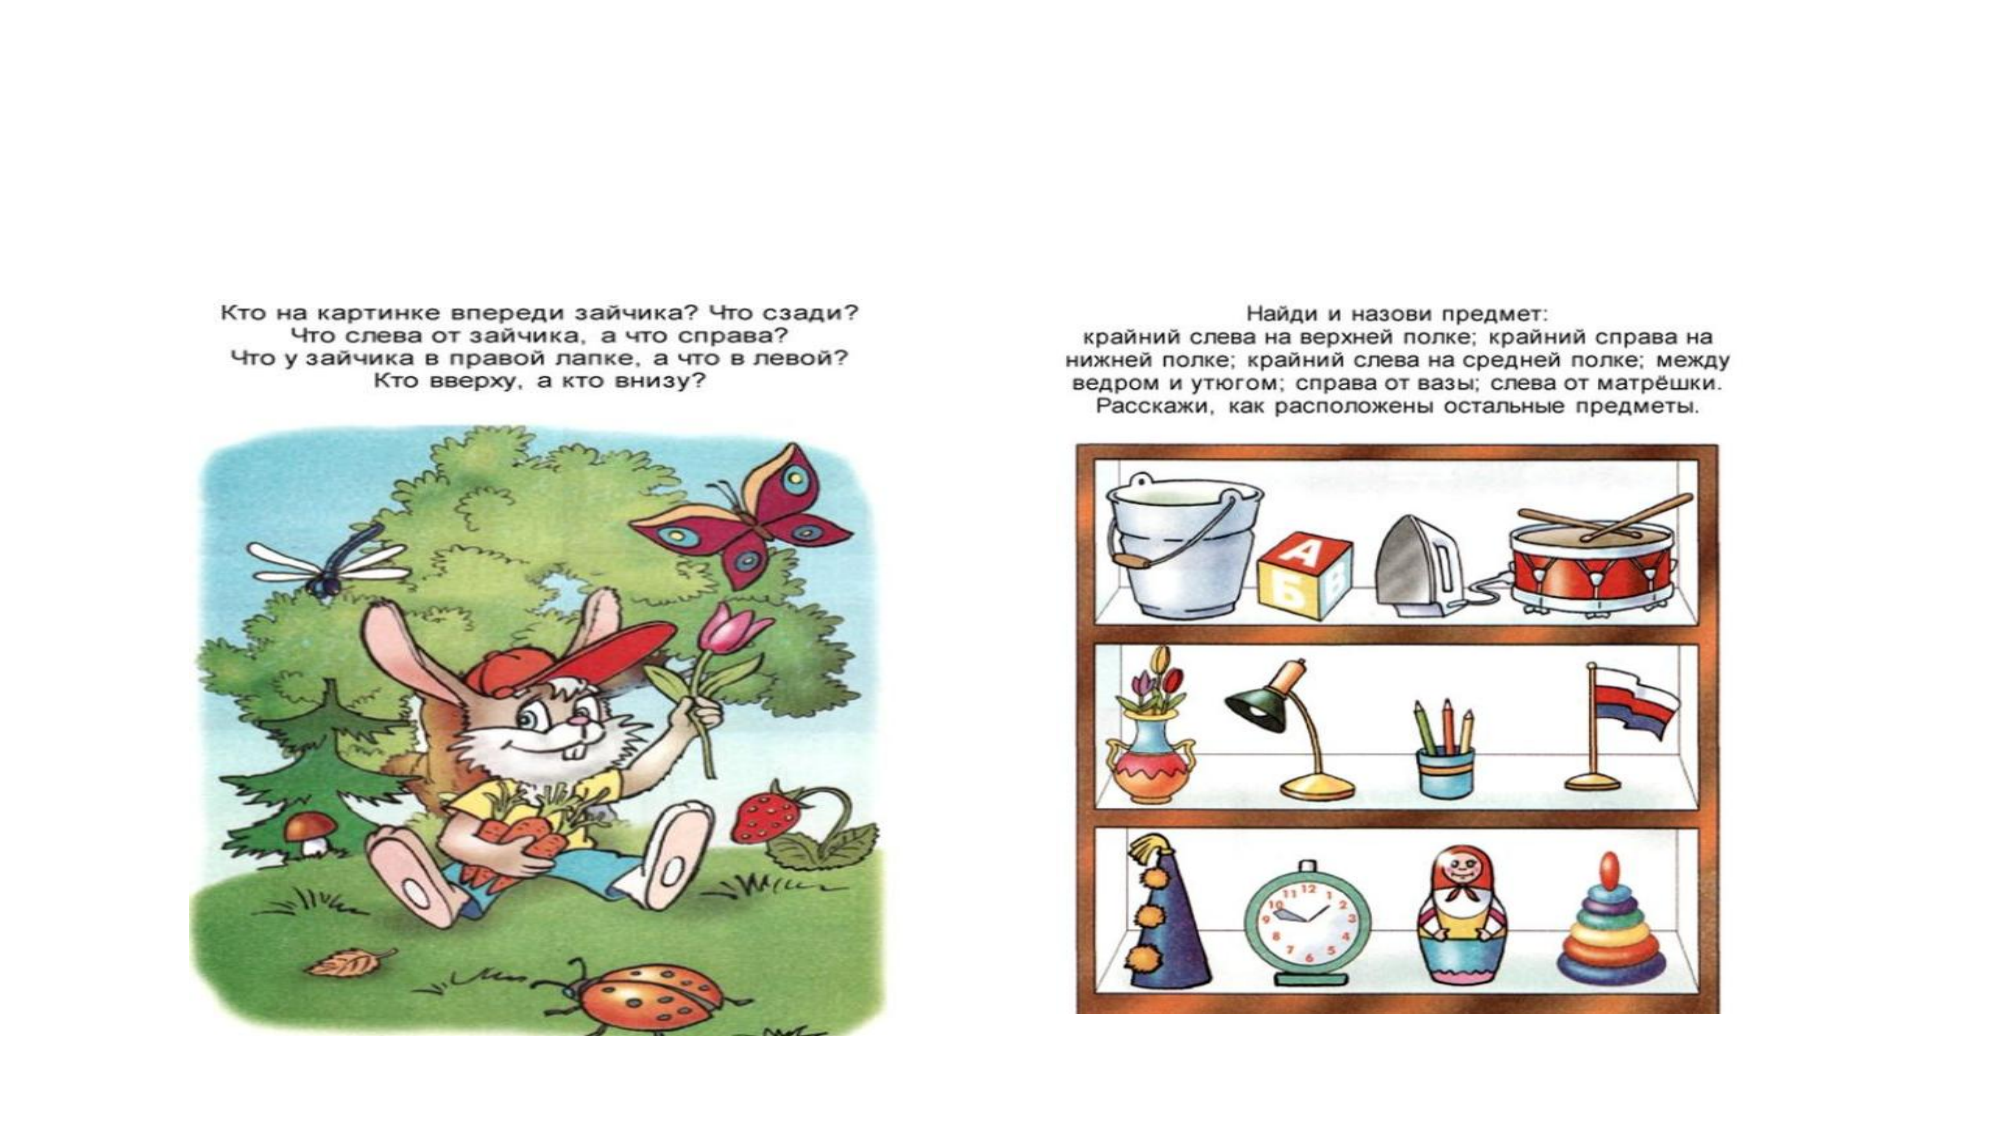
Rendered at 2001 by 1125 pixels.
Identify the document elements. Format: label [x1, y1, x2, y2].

list [1056, 299, 1770, 1014]
list [189, 299, 903, 1036]
